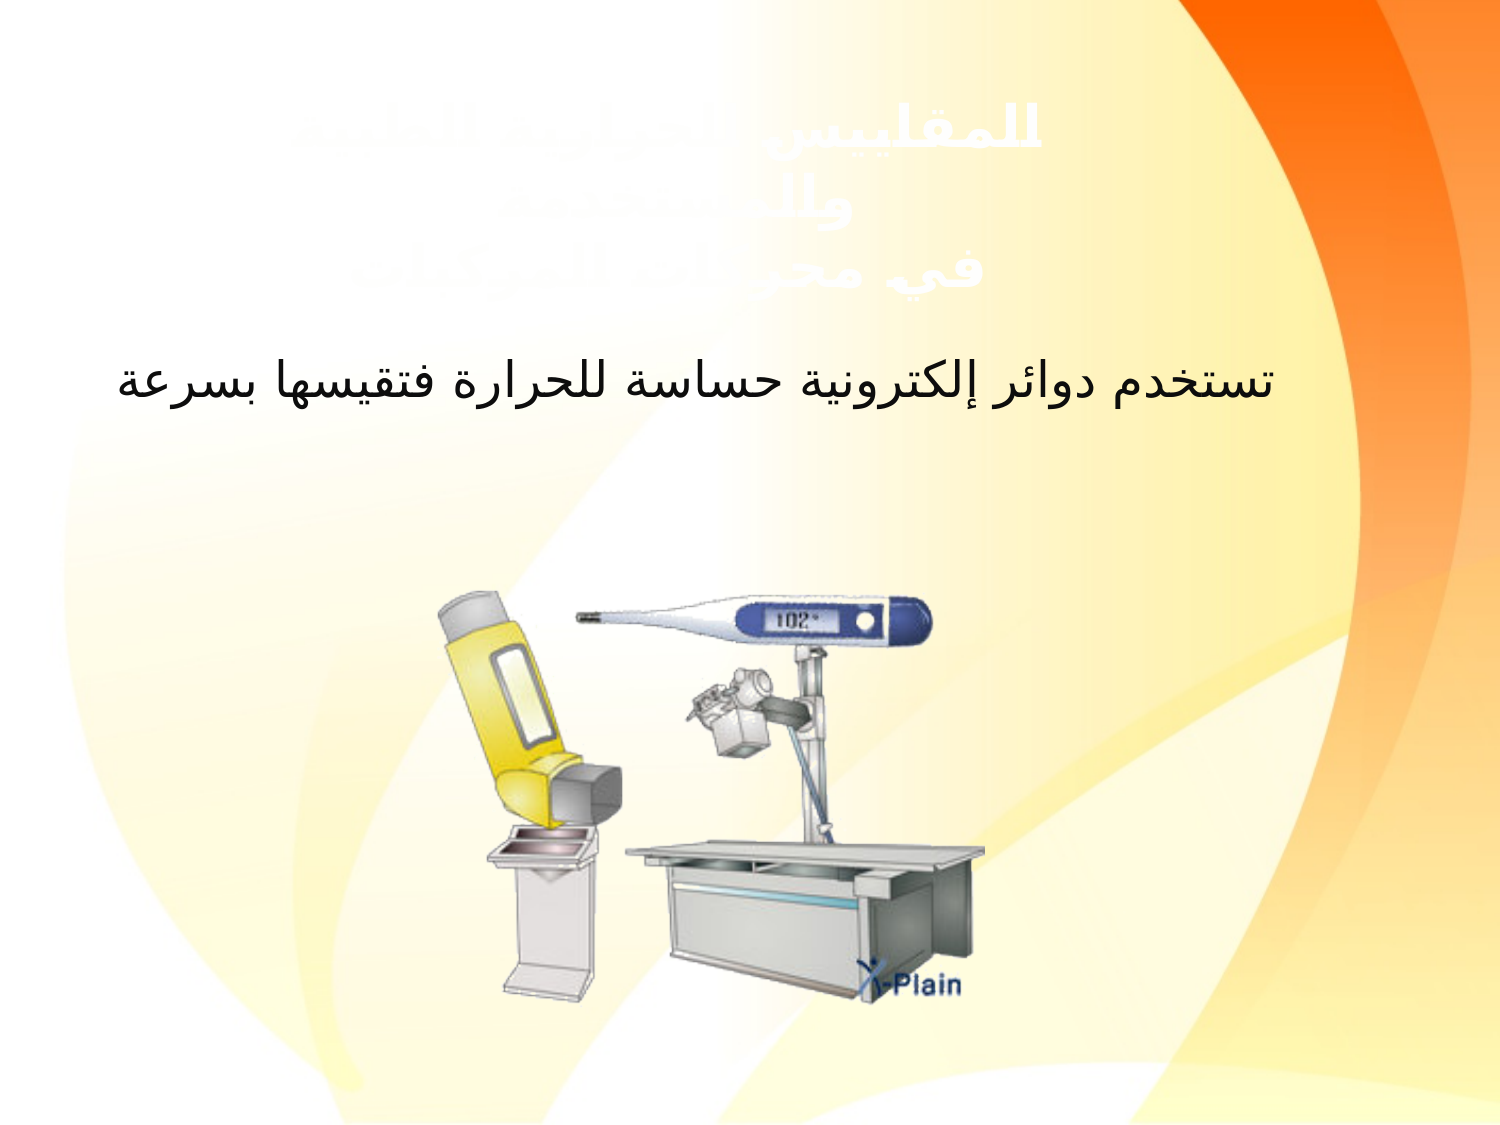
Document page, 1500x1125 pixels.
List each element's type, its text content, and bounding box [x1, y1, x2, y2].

picture [0, 0, 1500, 1125]
text_box المقاييس الحرارية الطبية والمستخدمة في محركات المركبات [199, 82, 1137, 307]
text_box تستخدم دوائر إلكترونية حساسة للحرارة فتقيسها بسرعة [58, 339, 1318, 415]
